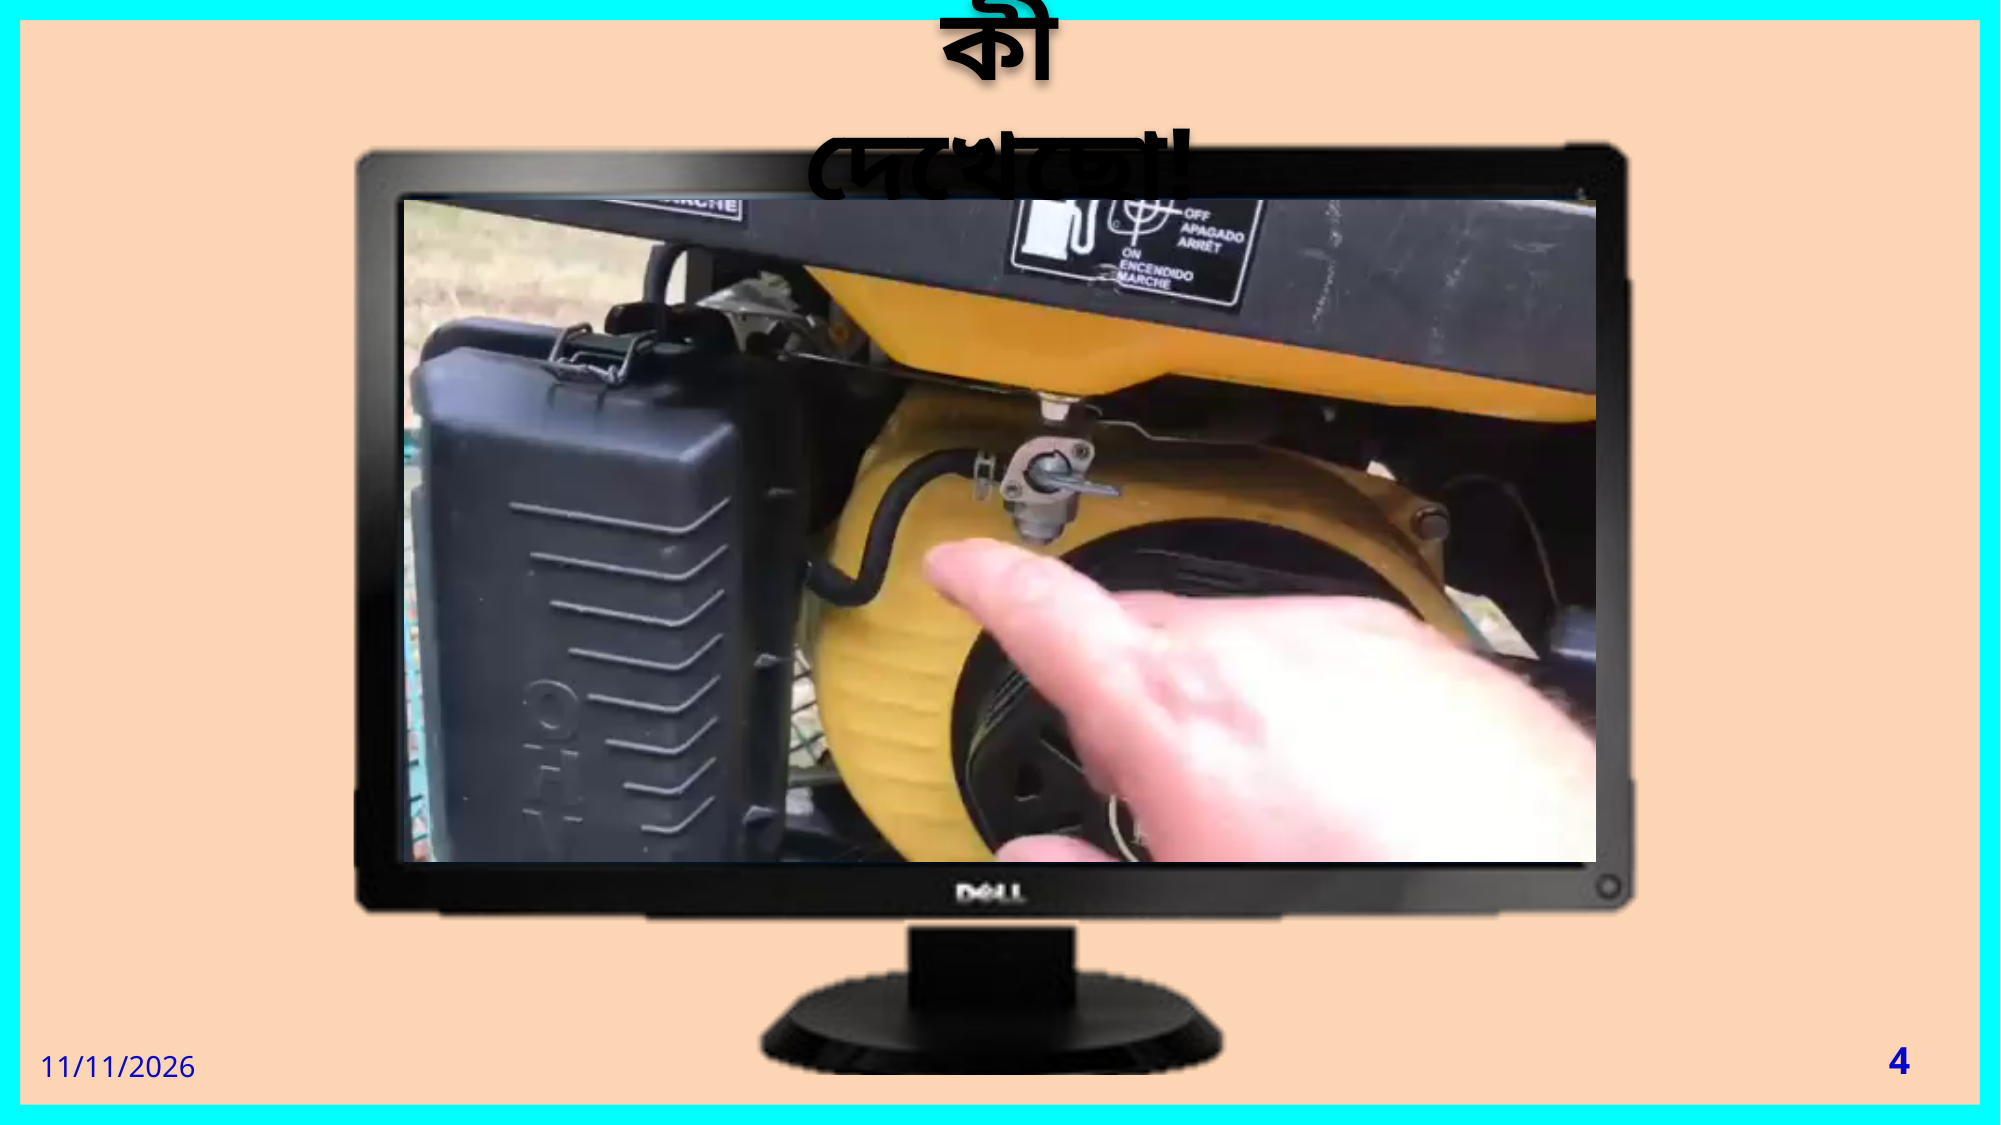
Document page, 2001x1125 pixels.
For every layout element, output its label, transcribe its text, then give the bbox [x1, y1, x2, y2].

text_box কী দেখেছো! [755, 49, 1244, 123]
slide_number 4 [1787, 1035, 1925, 1096]
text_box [403, 199, 1597, 864]
picture [353, 124, 1639, 1076]
slide_number 28-Jul-21 [24, 1035, 525, 1096]
